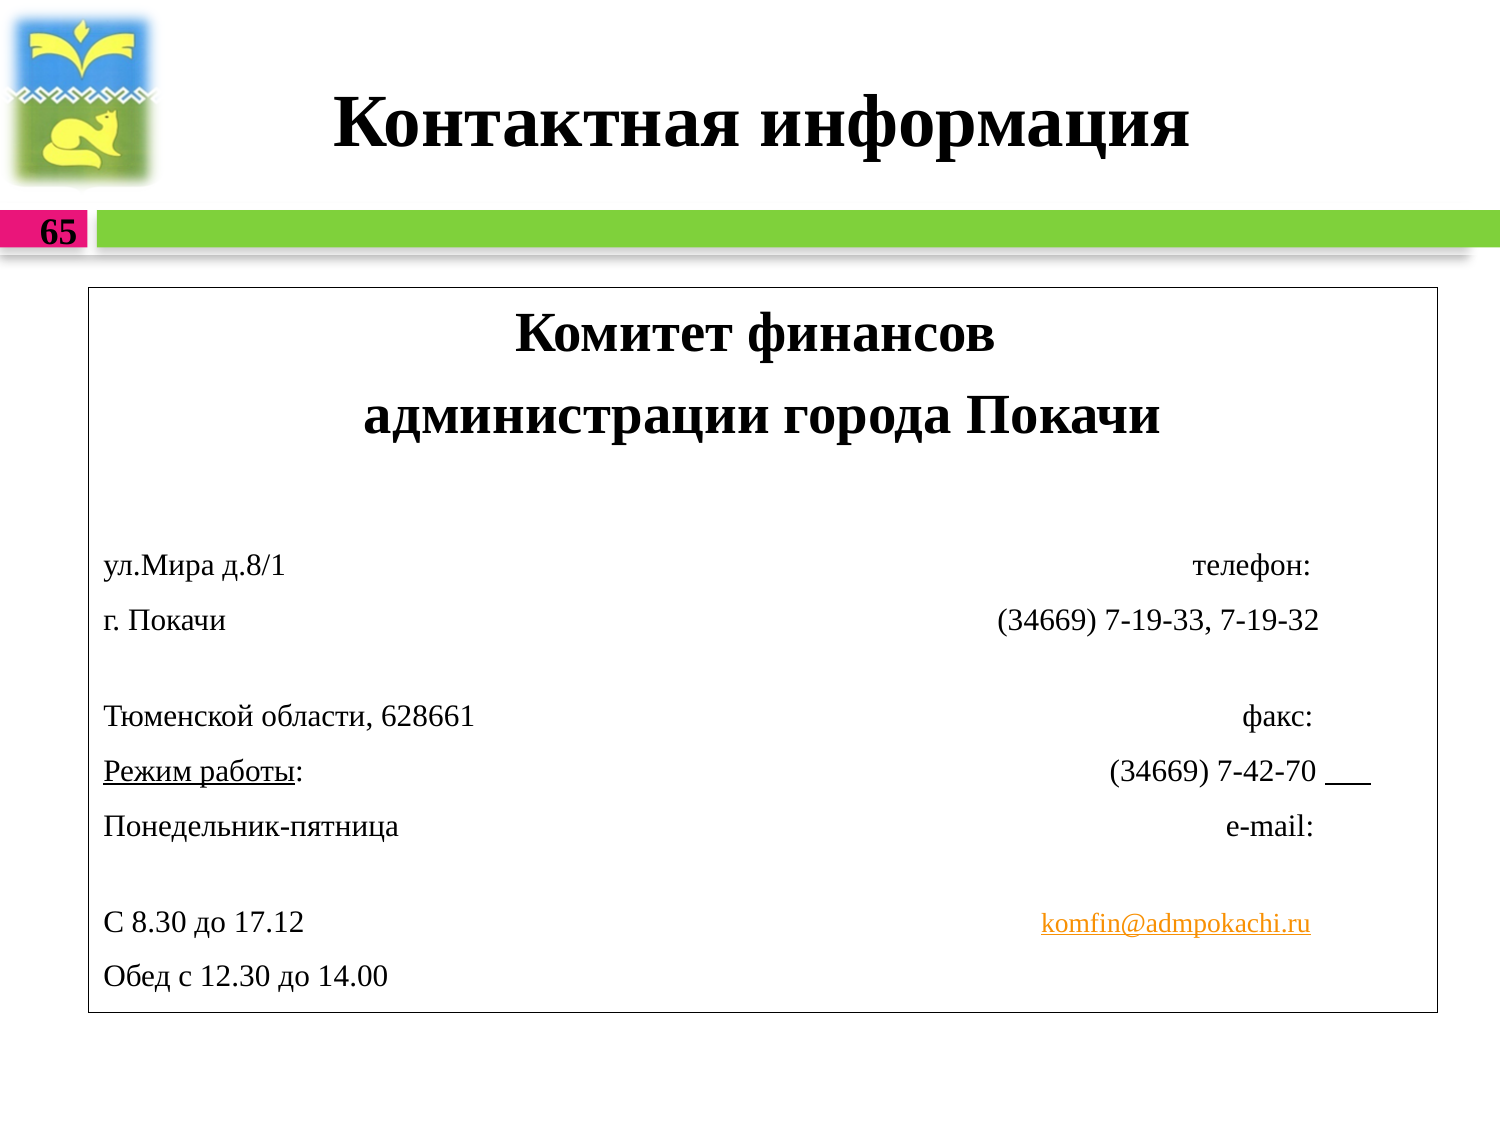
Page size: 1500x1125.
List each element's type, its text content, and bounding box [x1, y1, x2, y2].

text_box 65 [25, 205, 93, 260]
picture [0, 2, 165, 197]
title Контактная информация [169, 44, 1425, 188]
list Комитет финансов администрации города Покачи ул.Мира д.8/1 телефон: г. Покачи (34669) 7-19-33, 7-19-32 Тюменской области, 628661 факс: Режим работы: (34669) 7-42-70 Понедельник-пятница e-mail: С 8.30 до 17.12 komfin@admpokachi.ru Обед с 12.30 до 14.00 [88, 287, 1438, 1013]
